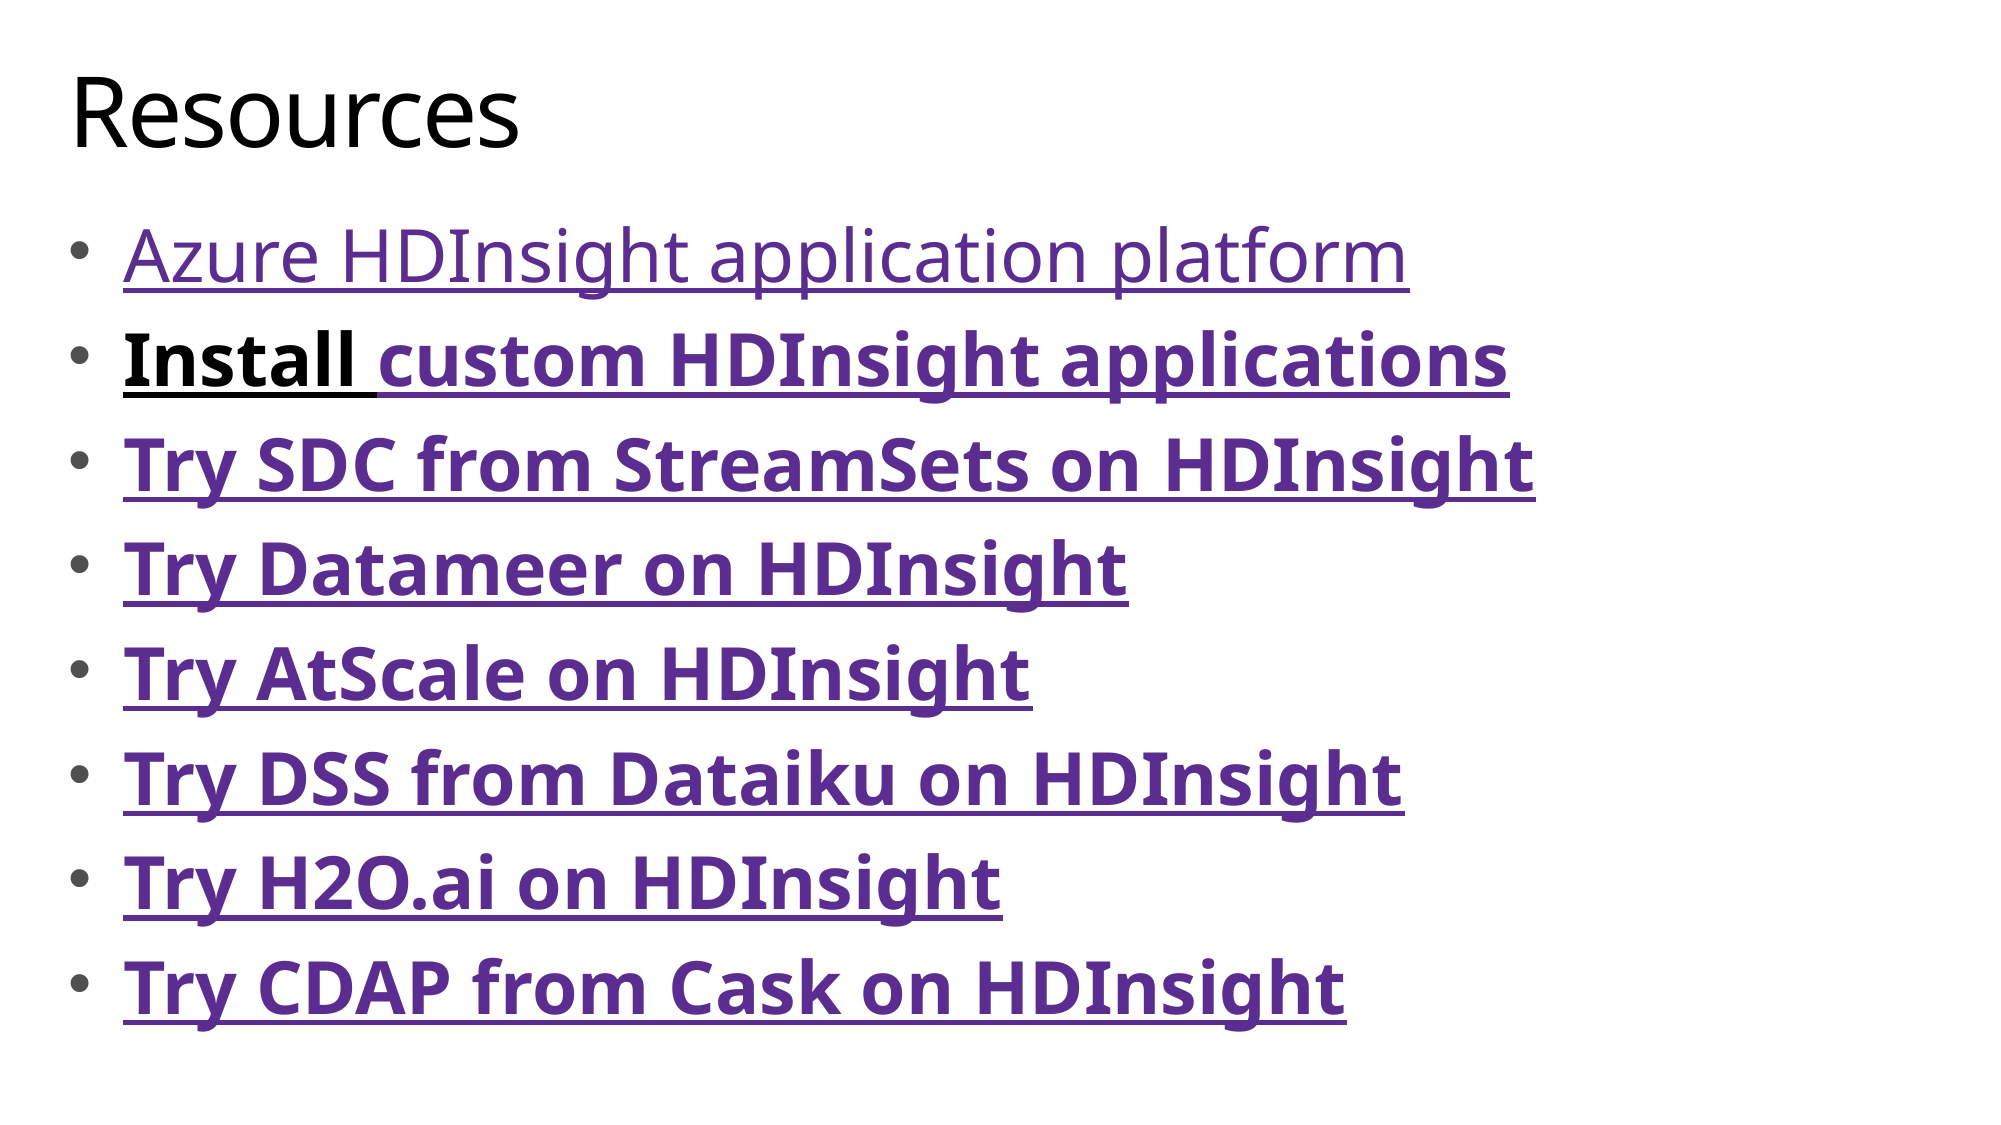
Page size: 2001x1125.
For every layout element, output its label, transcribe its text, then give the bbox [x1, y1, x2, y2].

list Azure HDInsight application platform Install custom HDInsight applications Try SDC from StreamSets on HDInsight Try Datameer on HDInsight Try AtScale on HDInsight Try DSS from Dataiku on HDInsight Try H2O.ai on HDInsight Try CDAP from Cask on HDInsight [44, 196, 1956, 1090]
title Resources [44, 47, 1957, 196]
